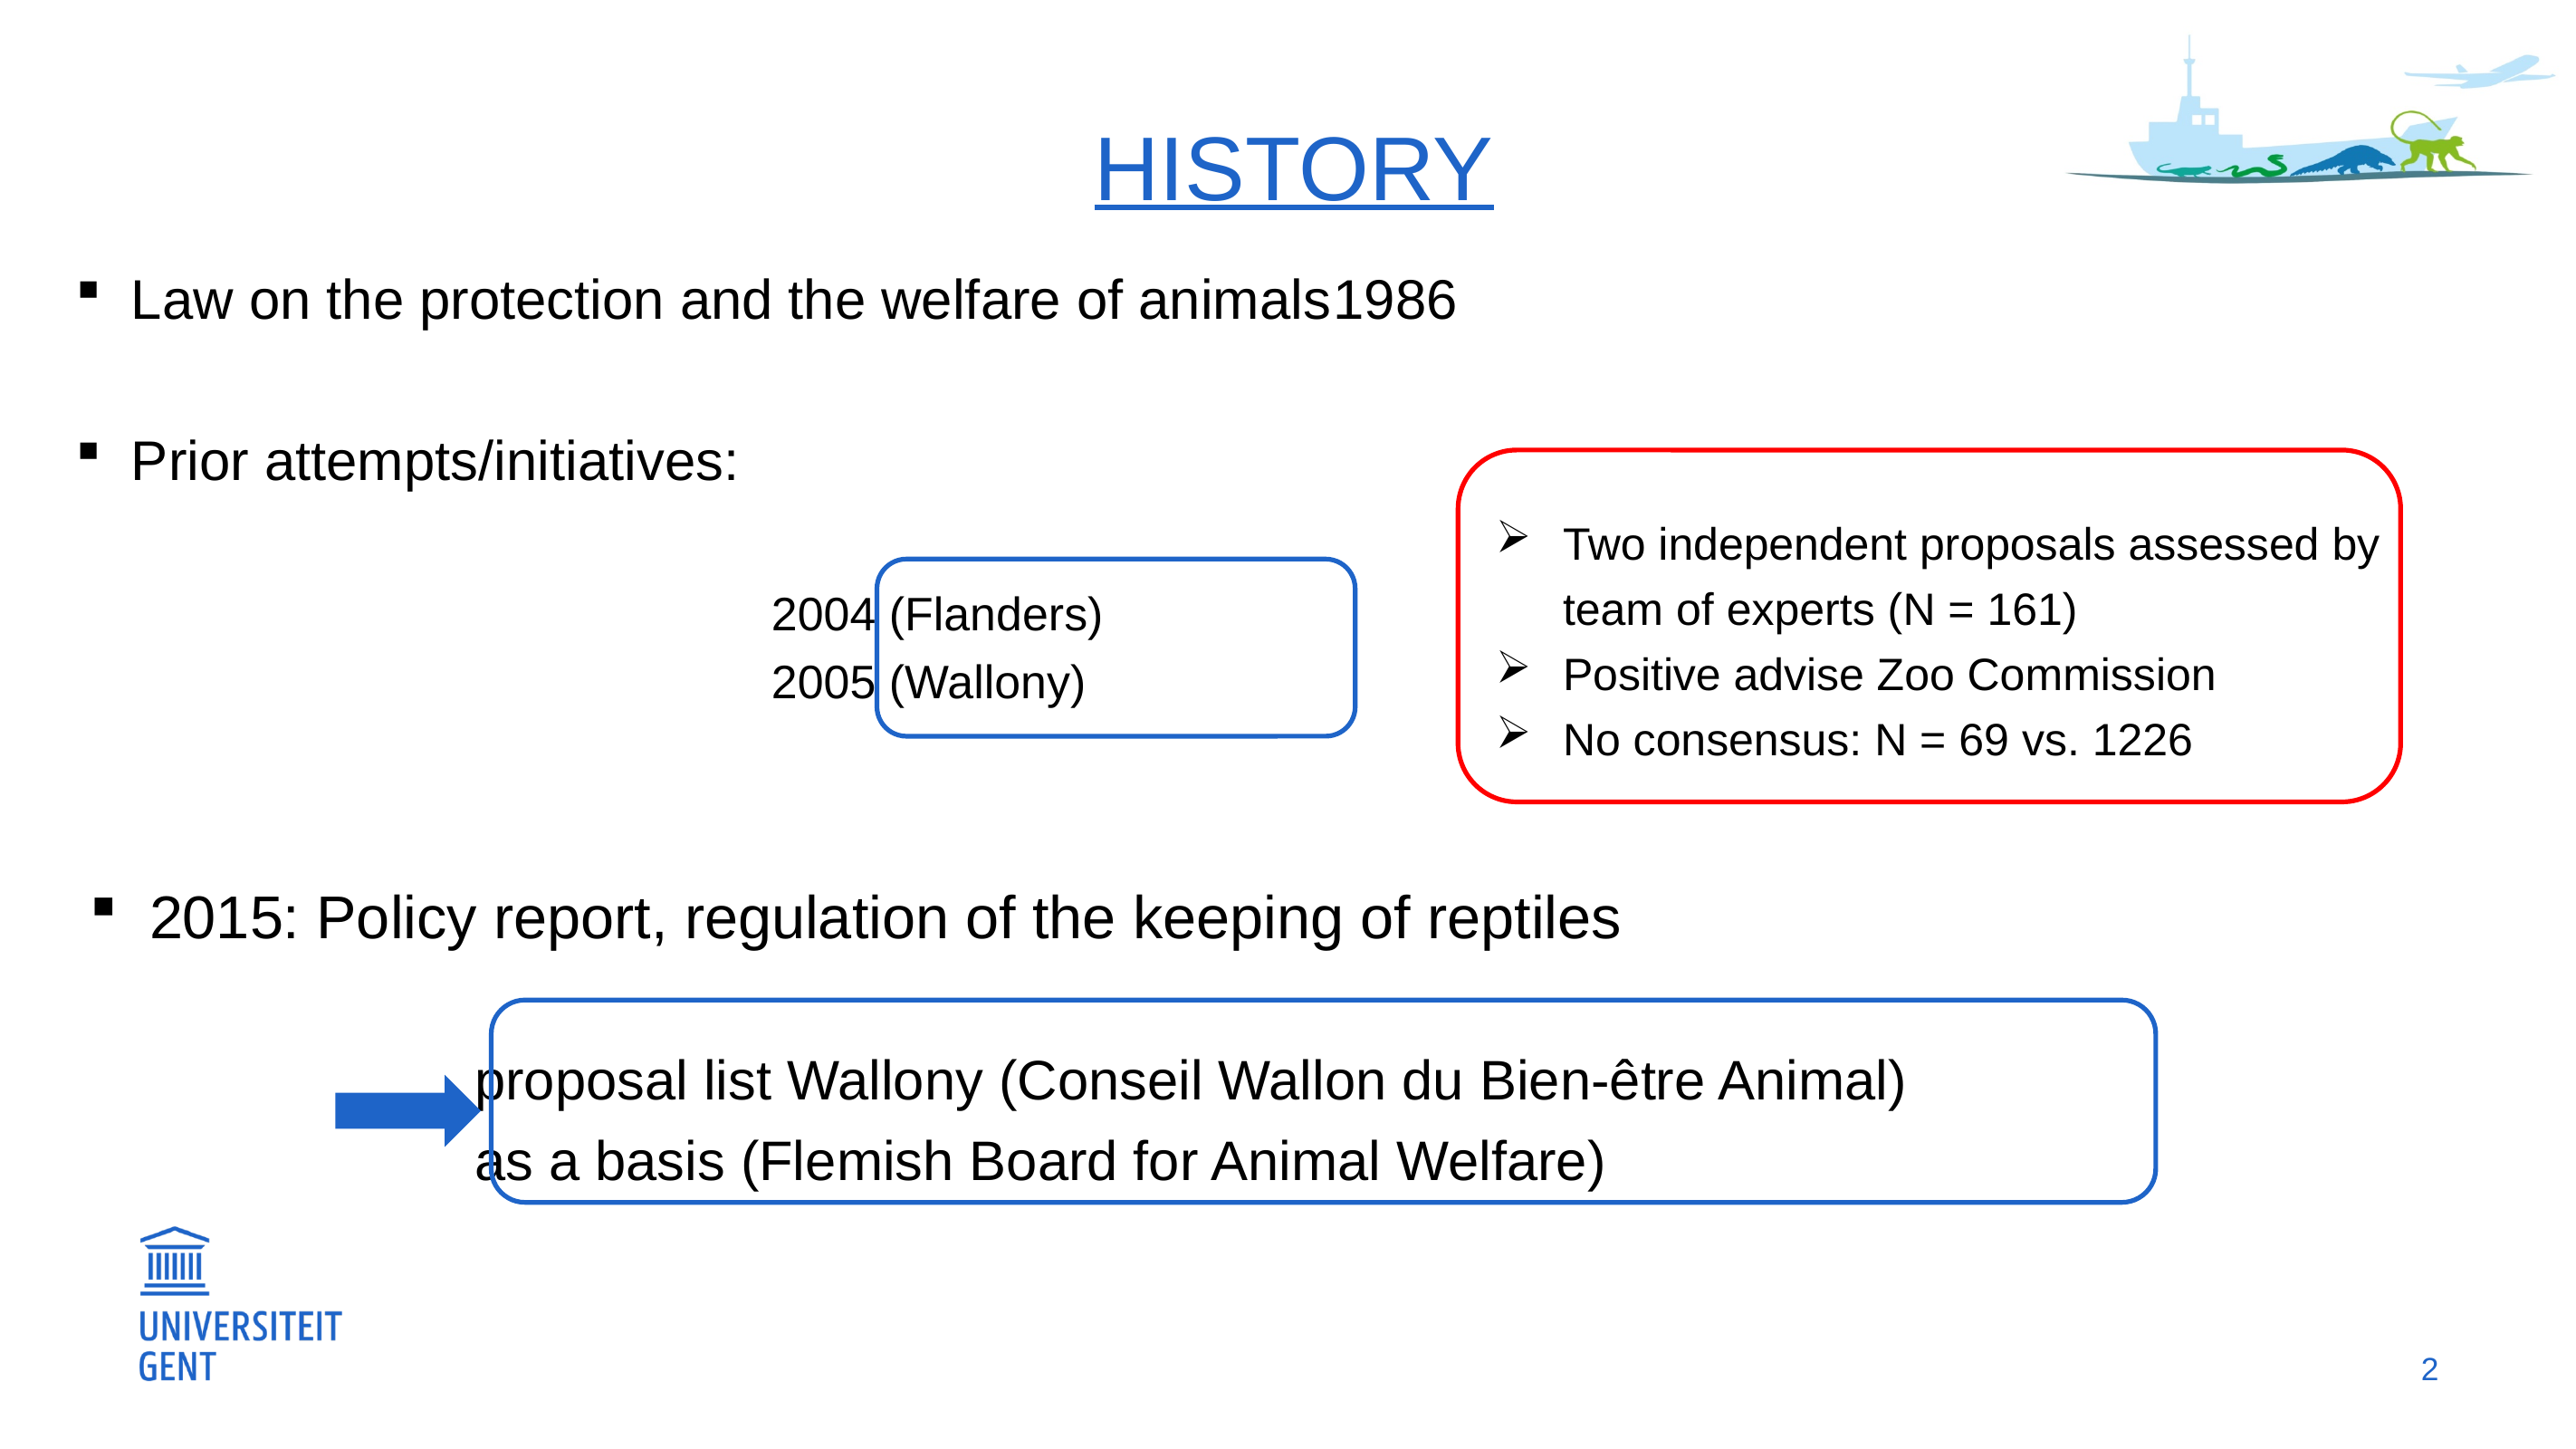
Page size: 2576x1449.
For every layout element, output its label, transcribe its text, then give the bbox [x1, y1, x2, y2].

text_box [490, 999, 2157, 1204]
list Law on the protection and the welfare of animals1986 Prior attempts/initiatives: 2004 (Flanders) 2005 (Wallony) [51, 243, 1930, 720]
text_box [334, 1072, 483, 1149]
text_box [876, 558, 1356, 737]
picture [2043, 0, 2575, 226]
text_box Two independent proposals assessed by team of experts (N = 161) Positive advise Zoo Commission No consensus: N = 69 vs. 1226 [1470, 496, 2413, 804]
title History [127, 98, 2461, 227]
picture [72, 1203, 415, 1449]
slide_number 2 [2315, 1329, 2453, 1407]
text_box 2015: Policy report, regulation of the keeping of reptiles proposal list Wallony (Conseil Wallon du Bien-être Animal) as a basis (Flemish Board for Animal Welfare) [65, 857, 2201, 1203]
text_box [1457, 448, 2402, 803]
